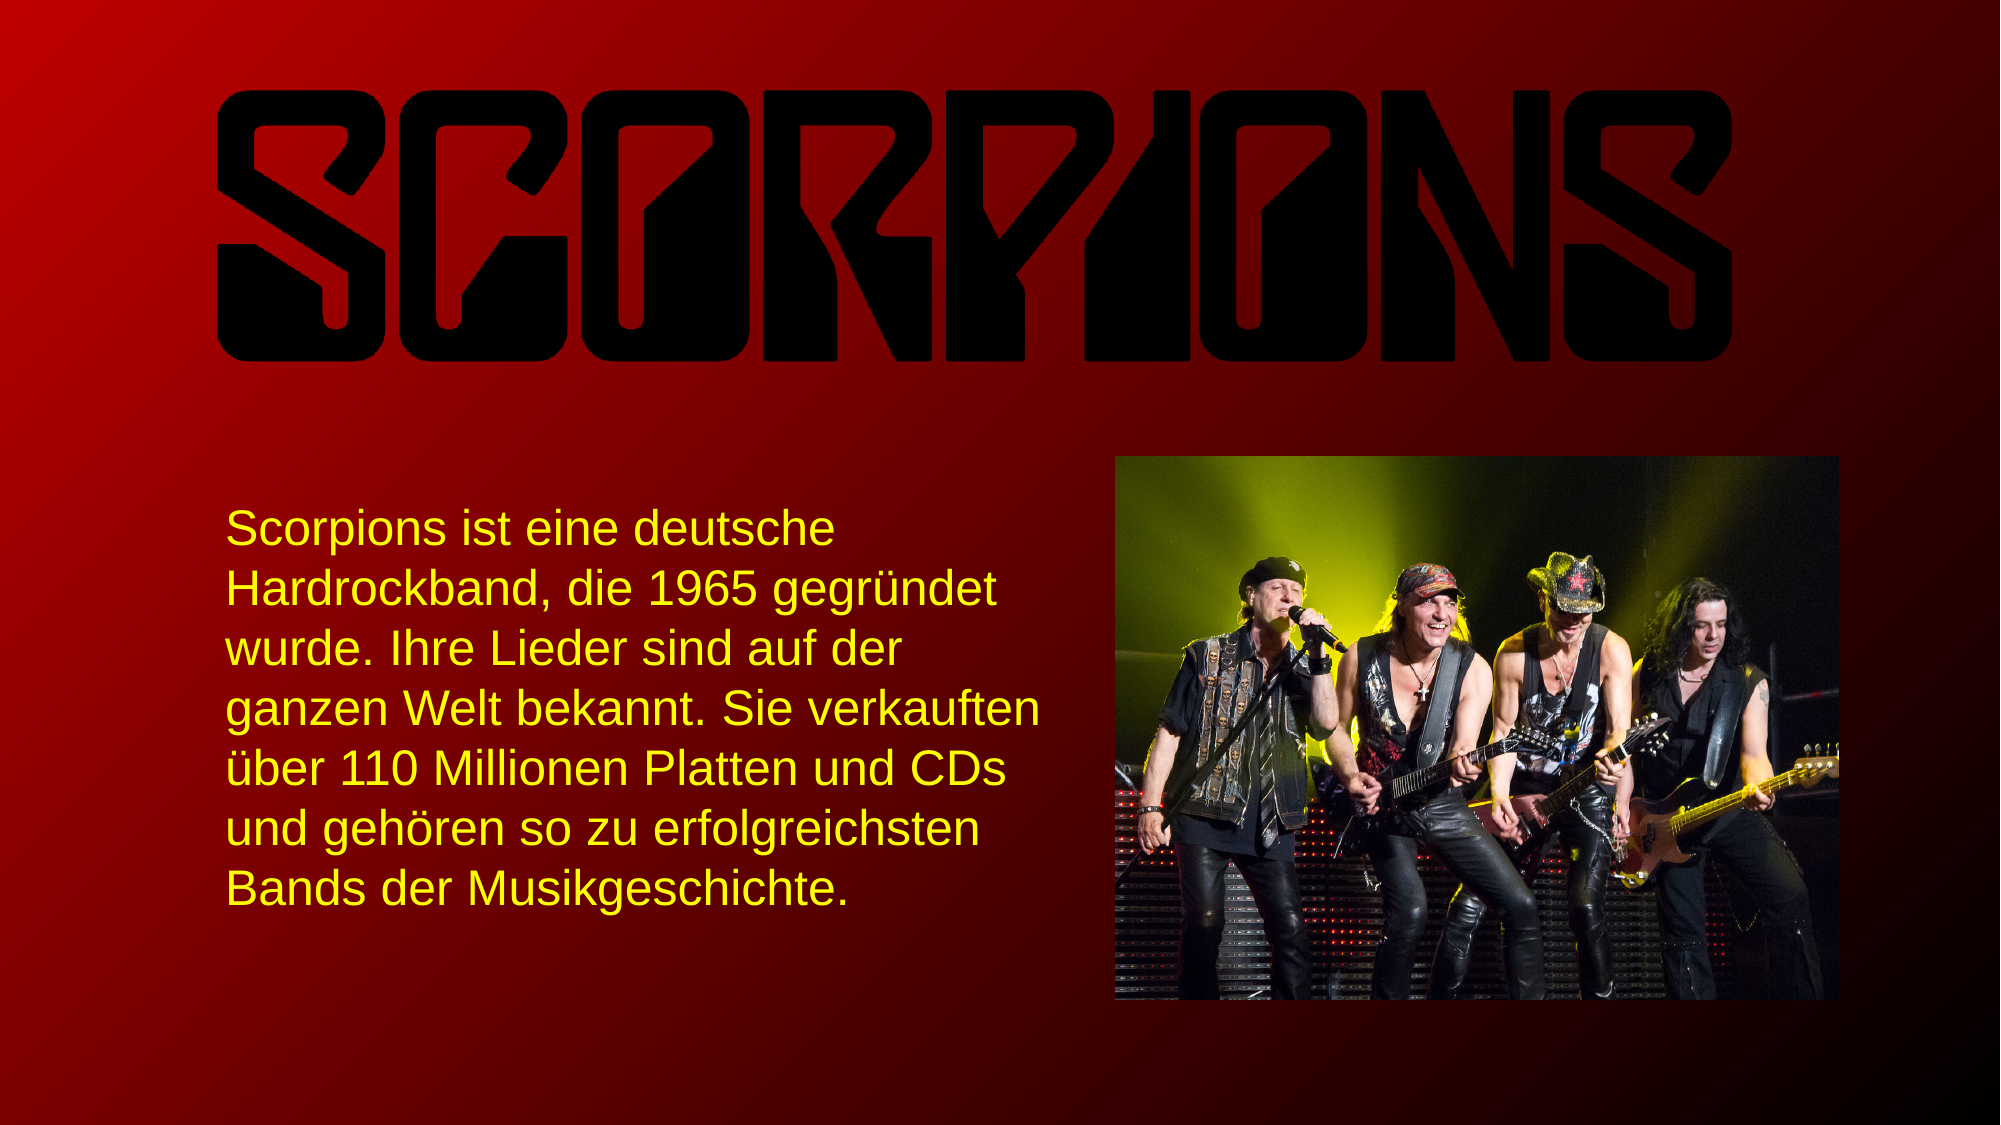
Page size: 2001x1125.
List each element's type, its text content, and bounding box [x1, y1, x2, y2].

text_box Scorpions ist eine deutsche Hardrockband, die 1965 gegründet wurde. Ihre Lieder sind auf der ganzen Welt bekannt. Sie verkauften über 110 Millionen Platten und CDs und gehören so zu erfolgreichsten Bands der Musikgeschichte. [210, 488, 1074, 924]
picture [1115, 456, 1839, 1000]
picture [185, 58, 1763, 394]
